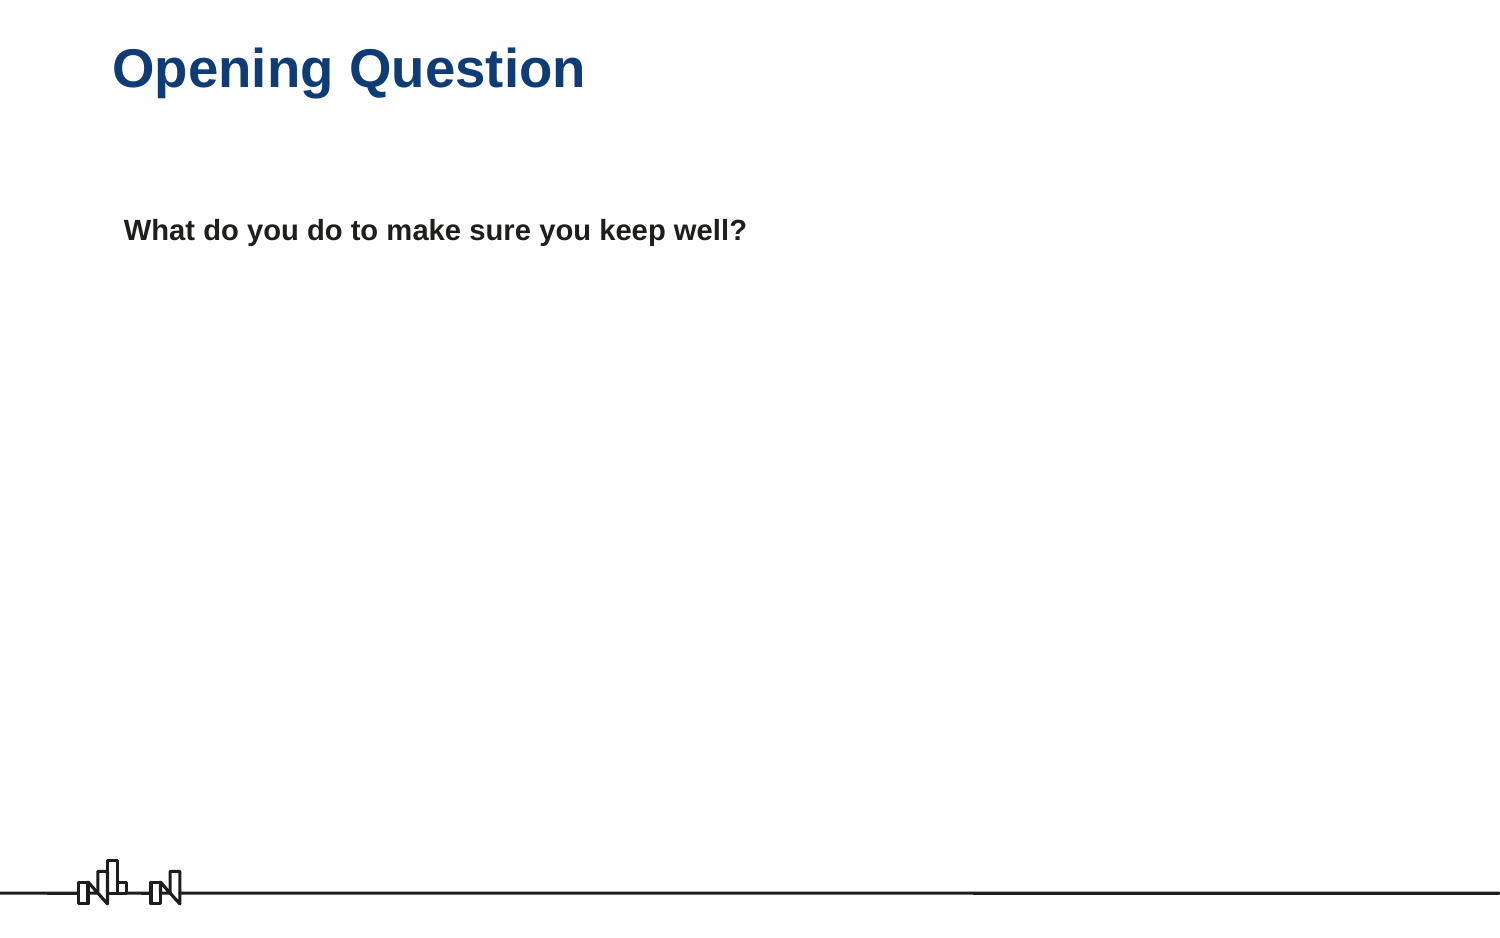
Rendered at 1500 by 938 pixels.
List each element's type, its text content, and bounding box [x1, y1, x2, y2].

title Opening Question [112, 32, 1271, 99]
list What do you do to make sure you keep well? [112, 153, 1388, 843]
